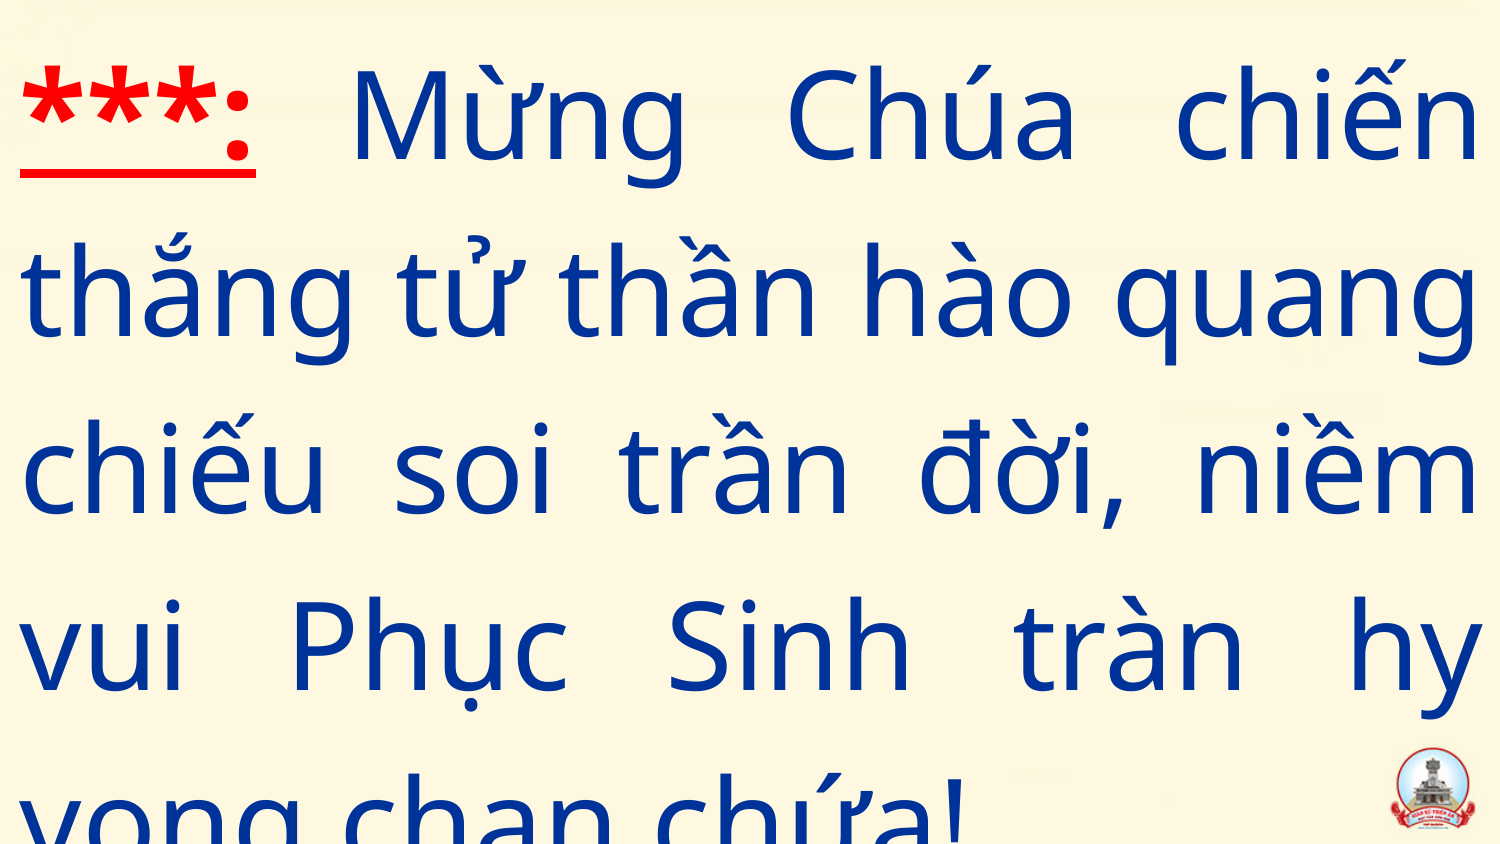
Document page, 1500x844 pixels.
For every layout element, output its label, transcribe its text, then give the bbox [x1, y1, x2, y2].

list ***: Mừng Chúa chiến thắng tử thần hào quang chiếu soi trần đời, niềm vui Phục Sinh tràn hy vọng chan chứa! [0, 0, 1500, 844]
